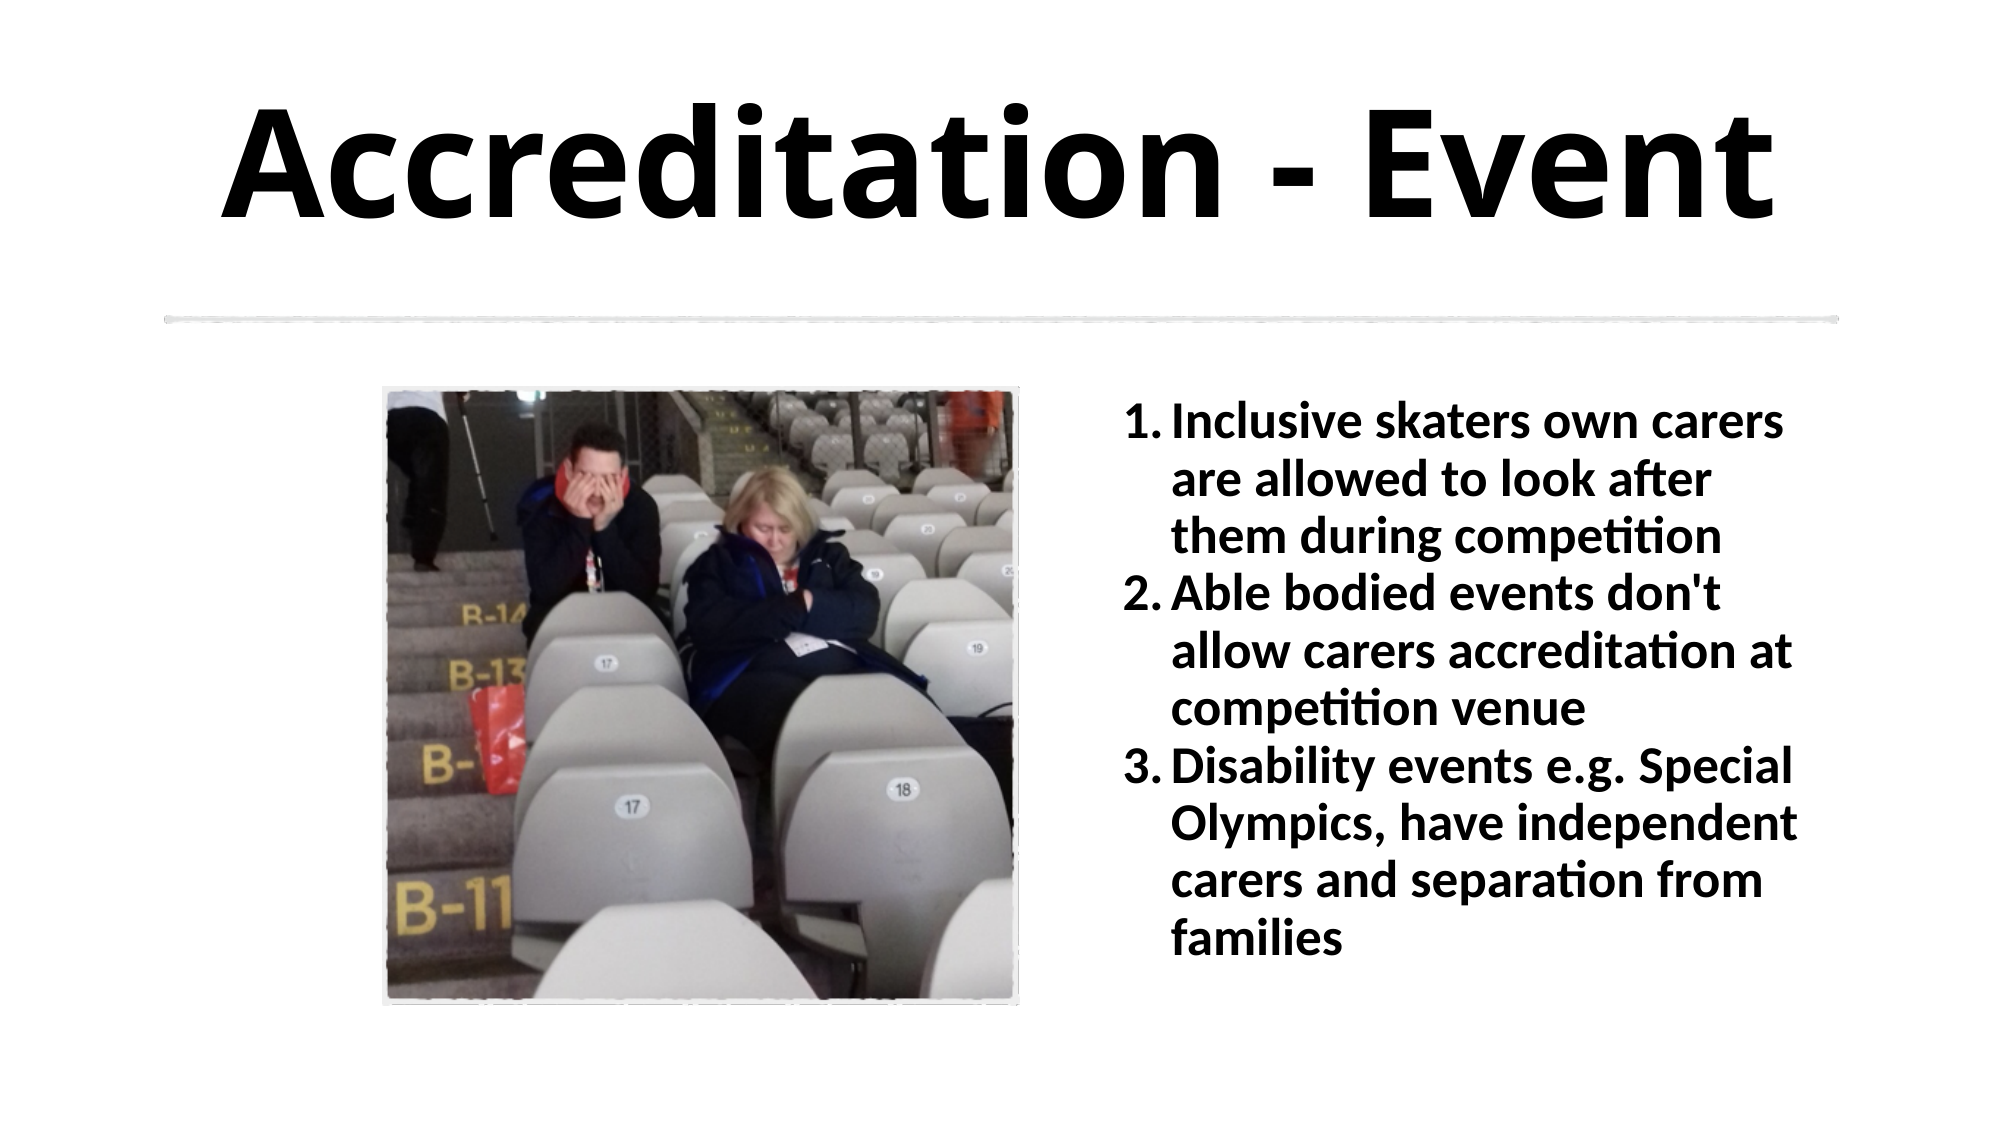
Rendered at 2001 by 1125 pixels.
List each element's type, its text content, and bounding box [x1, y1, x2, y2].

picture [163, 315, 1841, 324]
title Accreditation - Event [137, 59, 1863, 278]
list Inclusive skaters own carers are allowed to look after them during competition Able bodied events don't allow carers accreditation at competition venue Disability events e.g. Special Olympics, have independent carers and separation from families [1107, 385, 1850, 1007]
picture [382, 386, 1020, 1006]
